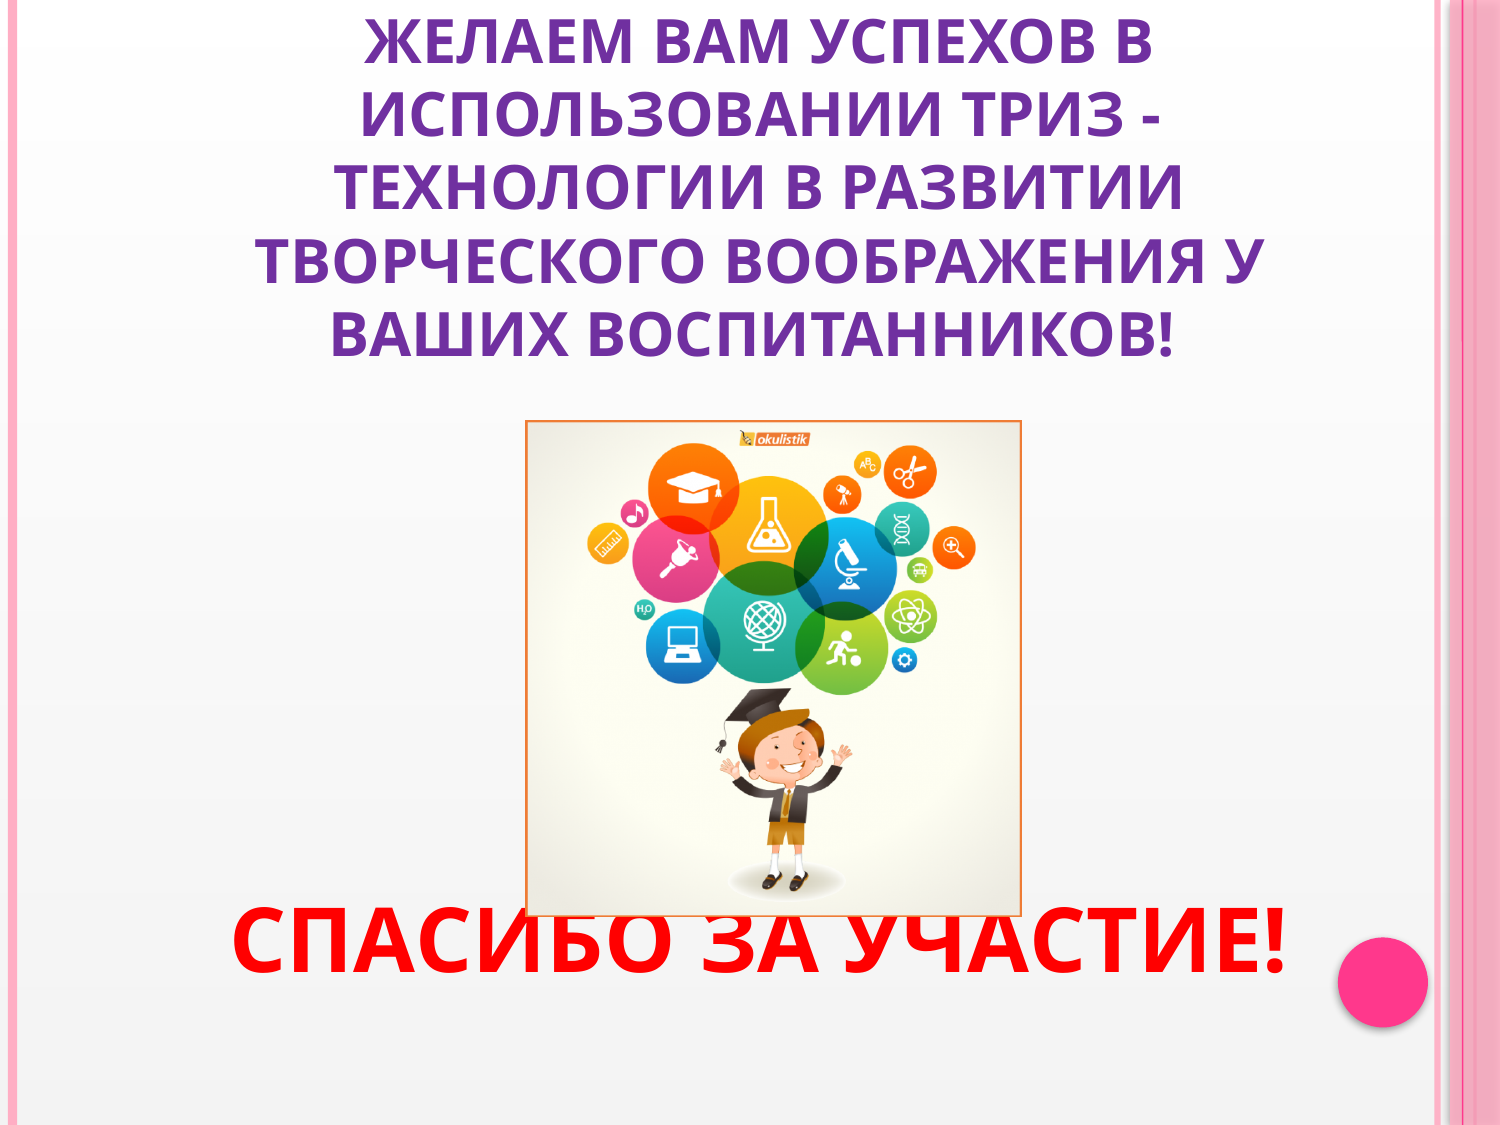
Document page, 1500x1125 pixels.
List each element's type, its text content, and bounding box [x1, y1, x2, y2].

picture [525, 420, 1023, 918]
title Желаем вам успехов в использовании ТРИЗ - технологии в развитии творческого воображения у ваших воспитанников! Спасибо за участие! [147, 0, 1373, 1106]
